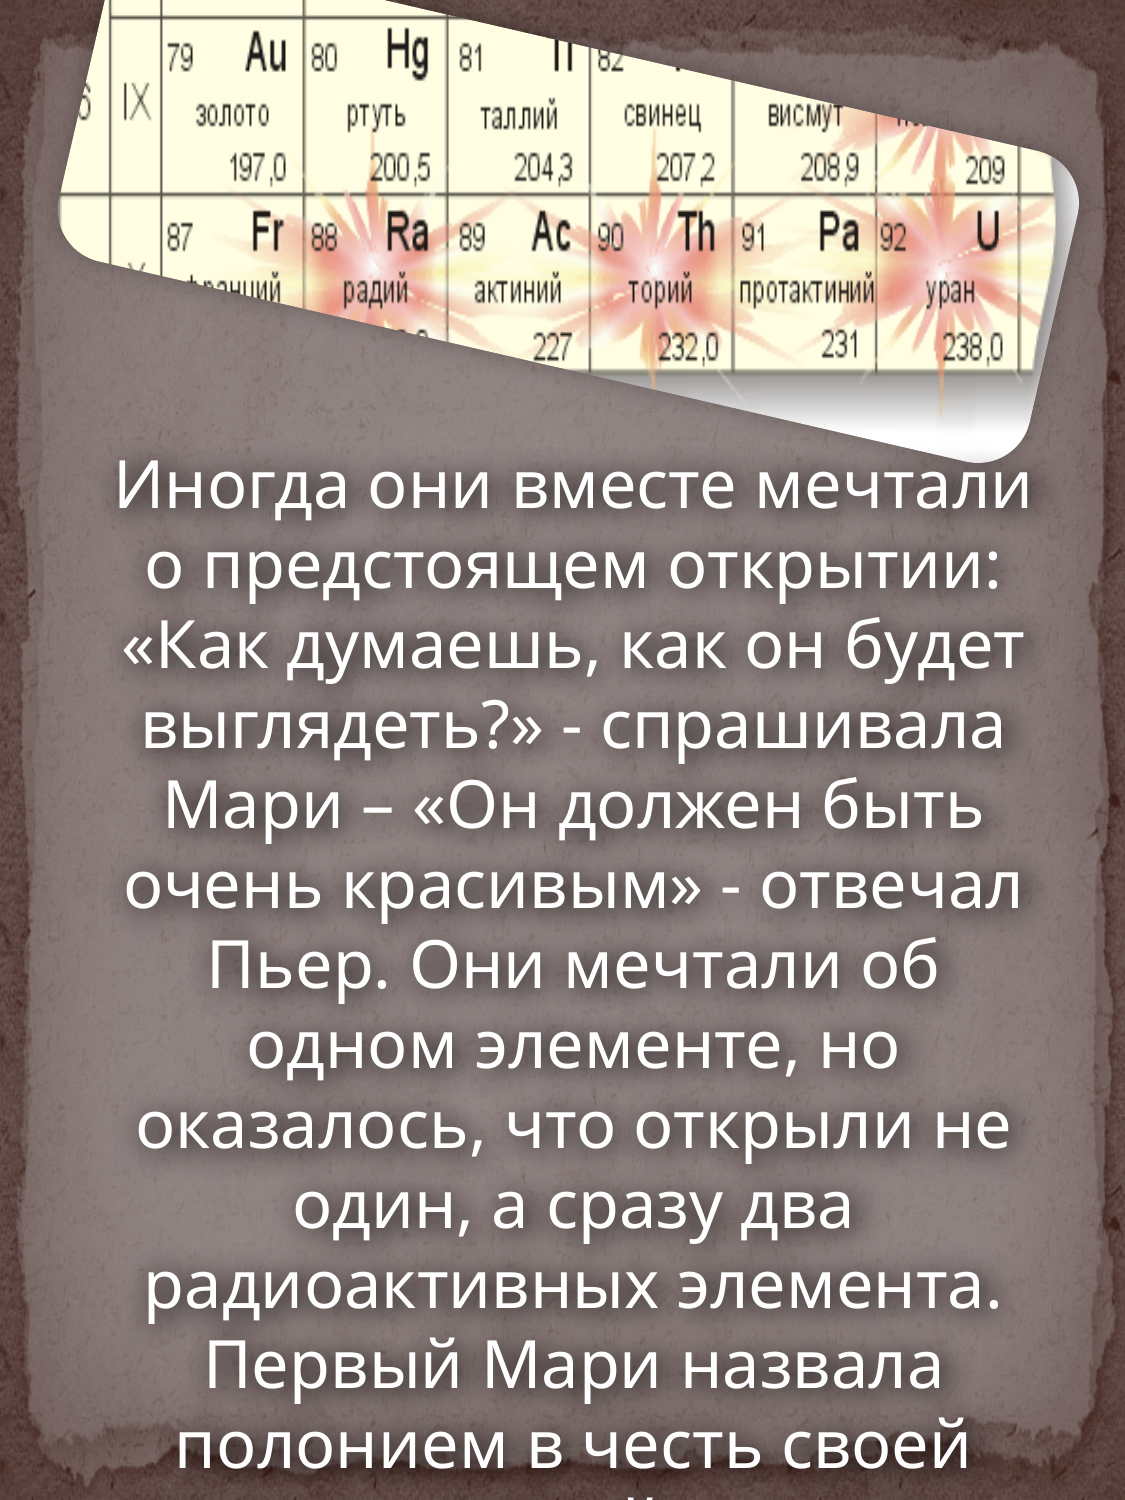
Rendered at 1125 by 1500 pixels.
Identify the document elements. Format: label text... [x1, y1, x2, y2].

picture [70, 46, 1079, 434]
picture [57, 155, 69, 243]
text_box Иногда они вместе мечтали о предстоящем открытии: «Как думаешь, как он будет выглядеть?» - спрашивала Мари – «Он должен быть очень красивым» - отвечал Пьер. Они мечтали об одном элементе, но оказалось, что открыли не один, а сразу два радиоактивных элемента. Первый Мари назвала полонием в честь своей родины, второй – радием. [93, 434, 1055, 1500]
picture [94, 0, 579, 45]
